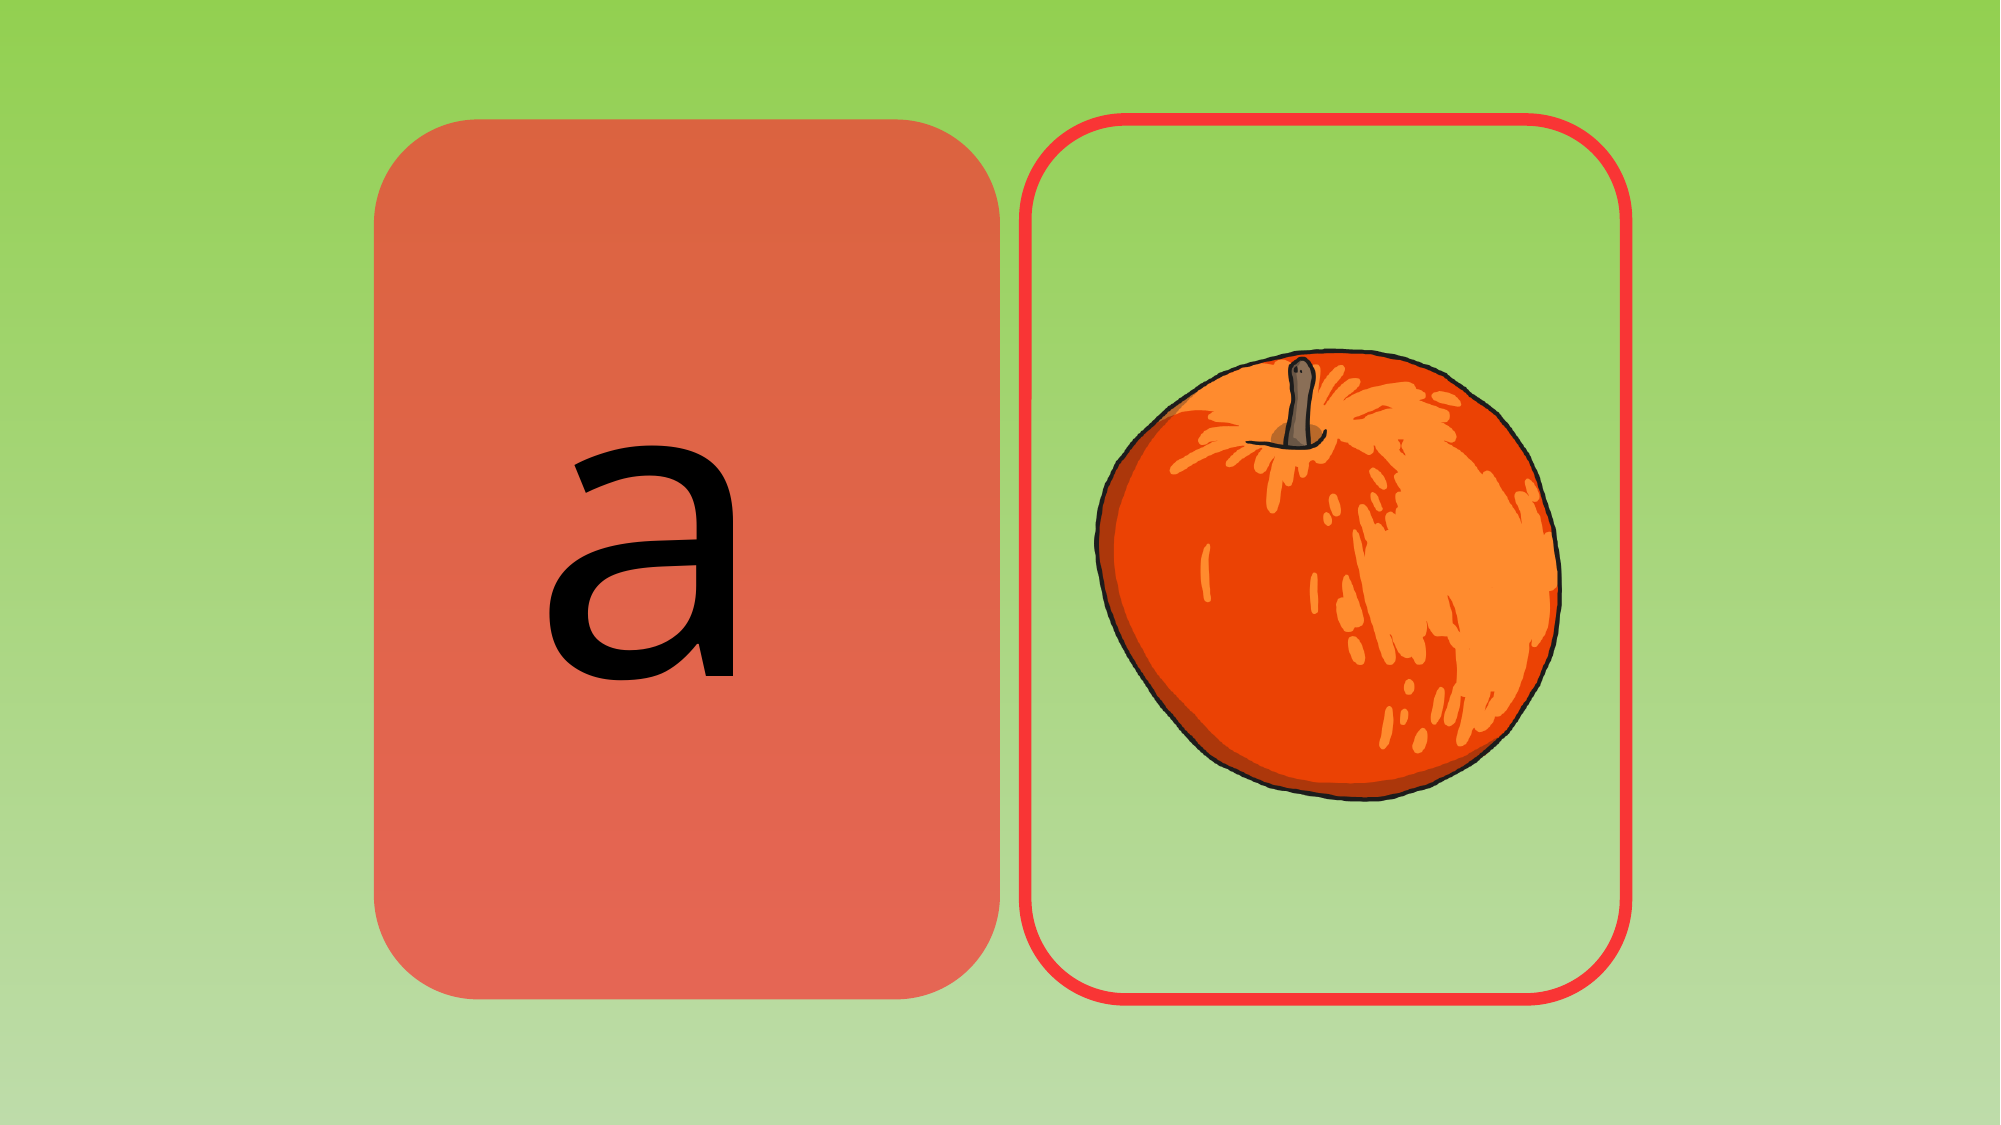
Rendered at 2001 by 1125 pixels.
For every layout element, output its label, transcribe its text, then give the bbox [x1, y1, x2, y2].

text_box [1024, 118, 1628, 1001]
picture [1094, 348, 1562, 802]
title a [515, 301, 848, 778]
text_box [372, 118, 1002, 1001]
